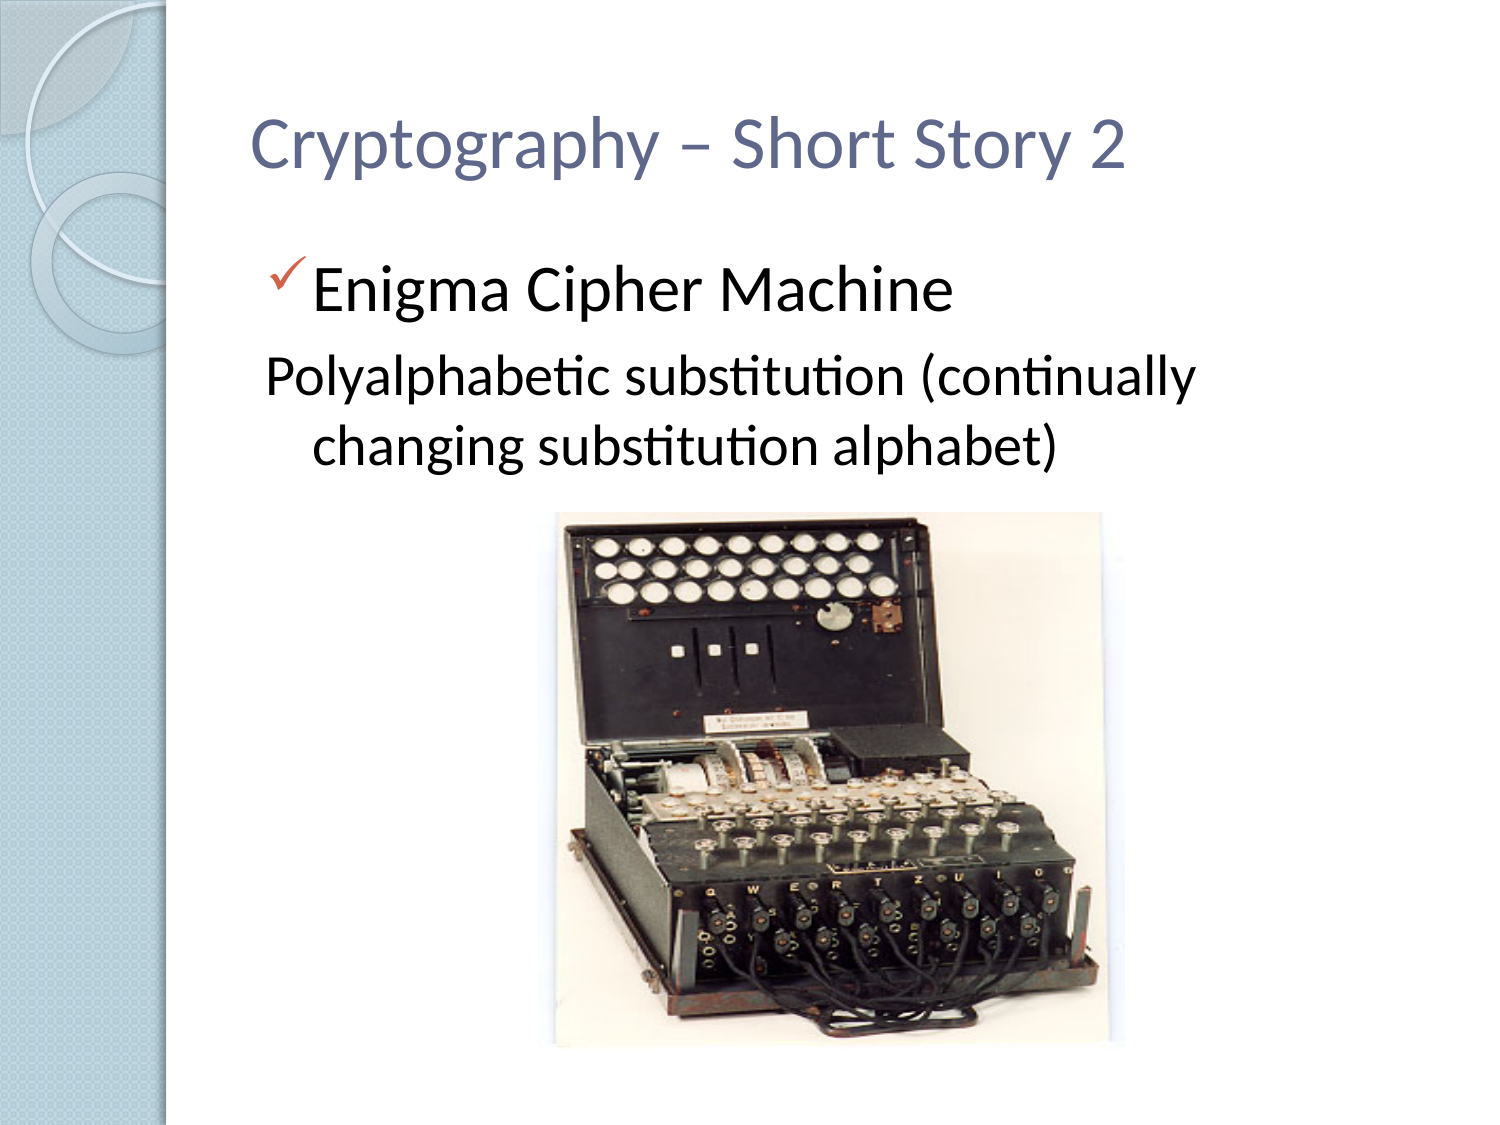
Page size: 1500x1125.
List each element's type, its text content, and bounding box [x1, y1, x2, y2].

list Enigma Cipher Machine Polyalphabetic substitution (continually changing substitution alphabet) [237, 237, 1427, 538]
picture [537, 512, 1126, 1049]
title Cryptography – Short Story 2 [235, 45, 1466, 233]
